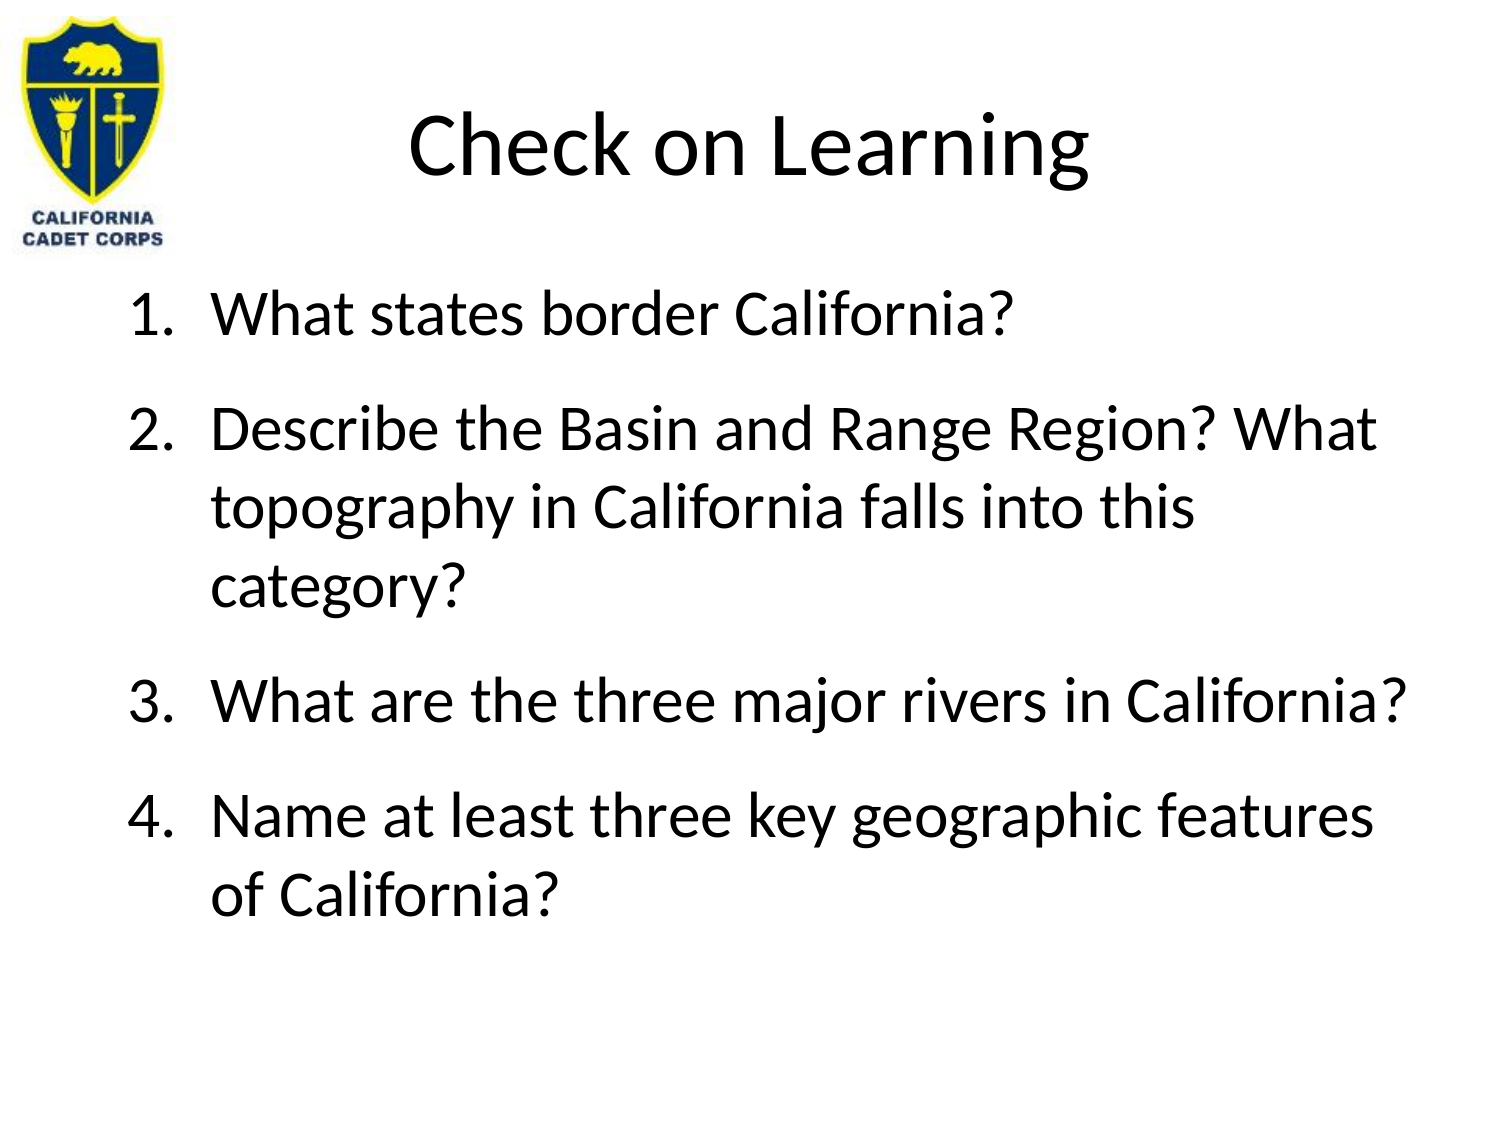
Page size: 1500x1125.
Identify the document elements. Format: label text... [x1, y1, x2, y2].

list What states border California? Describe the Basin and Range Region? What topography in California falls into this category? What are the three major rivers in California? Name at least three key geographic features of California? [112, 262, 1425, 1005]
title Check on Learning [162, 45, 1338, 233]
picture [0, 16, 186, 261]
